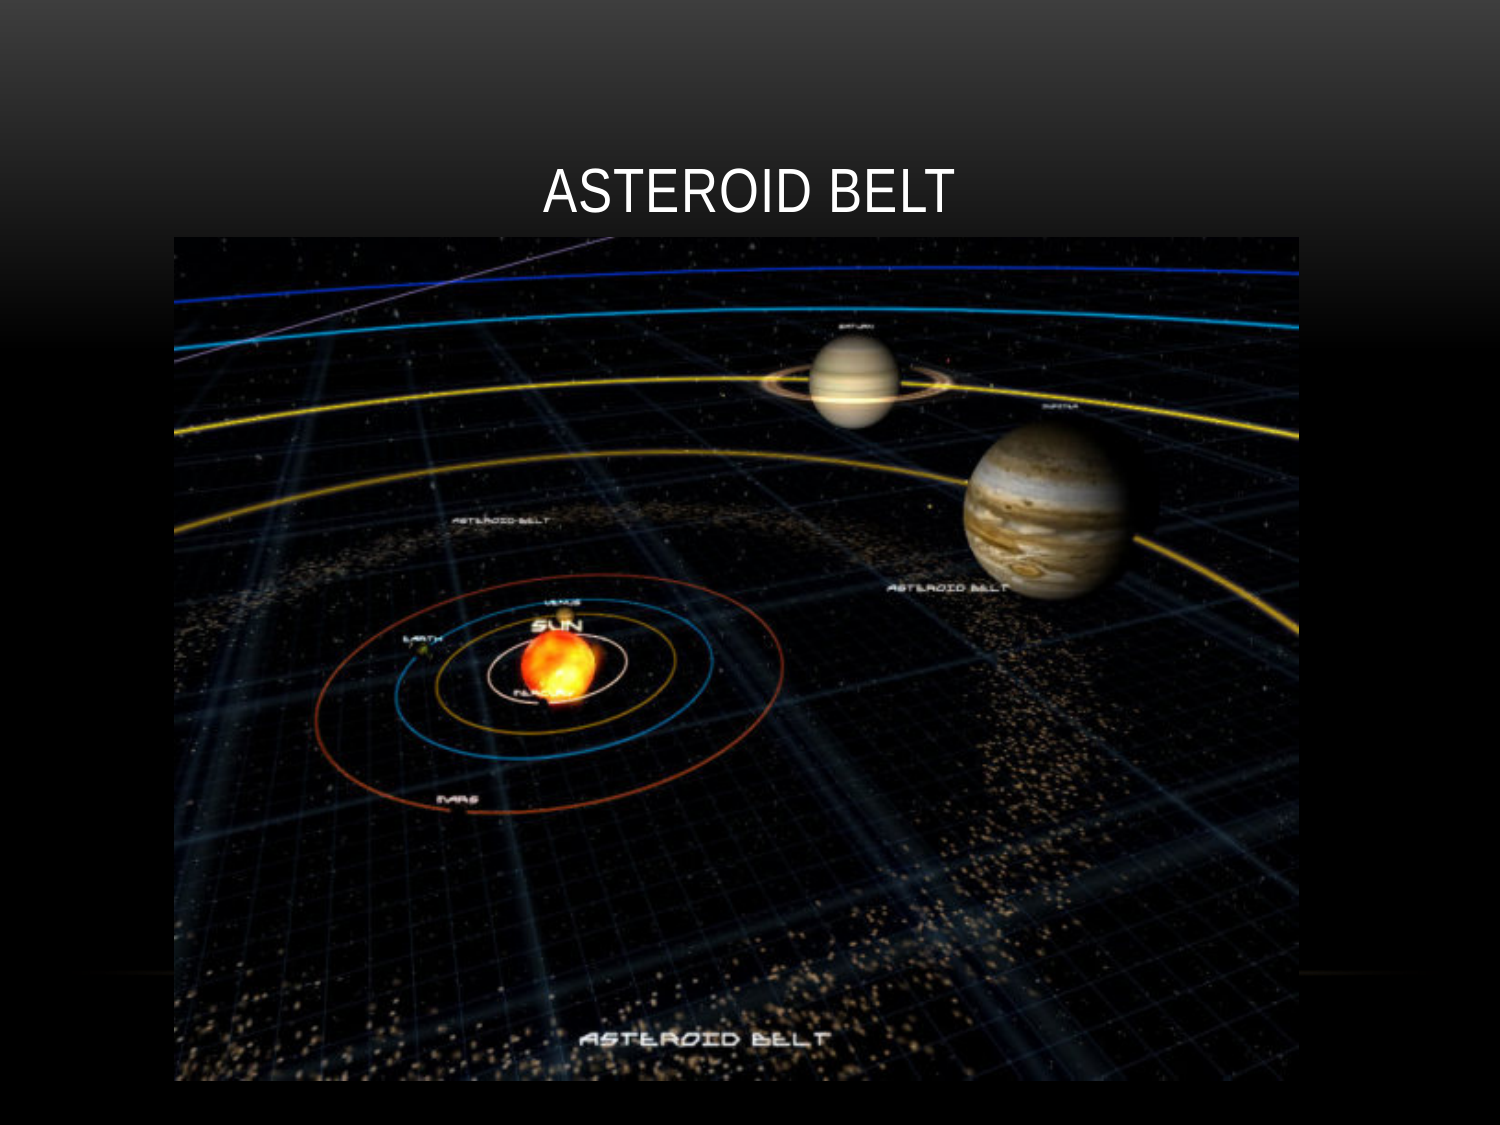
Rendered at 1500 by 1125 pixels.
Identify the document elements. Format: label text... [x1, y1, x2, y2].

picture [0, 0, 1500, 1125]
title Asteroid belt [99, 45, 1400, 233]
